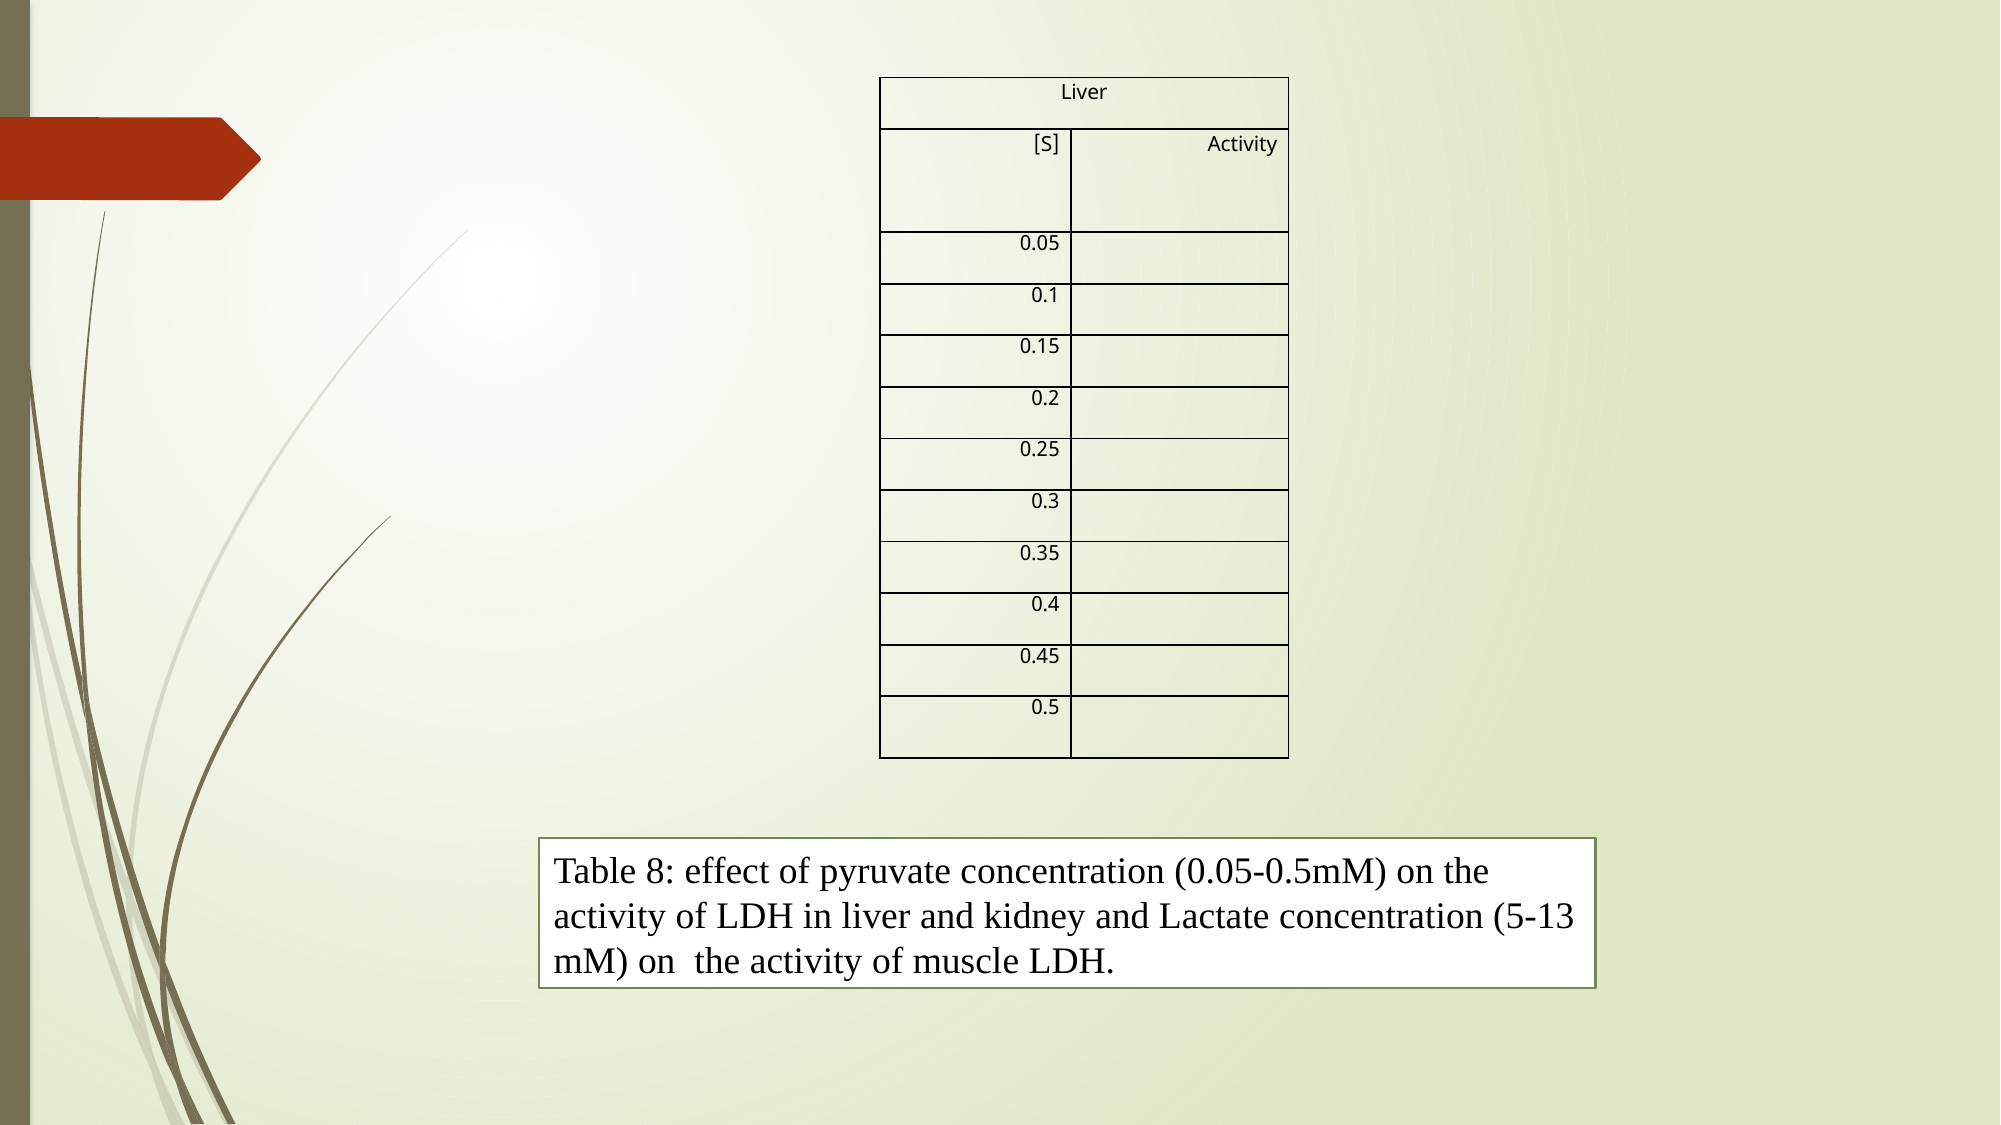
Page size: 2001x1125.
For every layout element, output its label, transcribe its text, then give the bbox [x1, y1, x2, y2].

table_cell [1072, 542, 1288, 592]
table_cell [S] [881, 130, 1070, 231]
table_cell 0.1 [881, 285, 1070, 334]
table_cell 0.25 [881, 439, 1070, 489]
table_cell 0.3 [881, 491, 1070, 541]
table_cell 0.45 [881, 646, 1070, 695]
table_header Liver [881, 78, 1288, 128]
table_cell [1072, 336, 1288, 386]
table_cell [1072, 491, 1288, 541]
table_cell [1072, 697, 1288, 757]
table_cell 0.15 [881, 336, 1070, 386]
table_cell 0.35 [881, 542, 1070, 592]
table_cell 0.4 [881, 594, 1070, 644]
table_cell [1072, 285, 1288, 334]
table_cell 0.05 [881, 233, 1070, 283]
table_cell [1072, 594, 1288, 644]
table_cell [1072, 646, 1288, 695]
table_cell [1072, 233, 1288, 283]
table_cell 0.5 [881, 697, 1070, 757]
table_cell [1072, 388, 1288, 438]
table_cell 0.2 [881, 388, 1070, 438]
text_box Table 8: effect of pyruvate concentration (0.05-0.5mM) on the activity of LDH in liver and kidney and Lactate concentration (5-13 mM) on the activity of muscle LDH. [538, 837, 1597, 989]
table_cell Activity [1072, 130, 1288, 231]
table_cell [1072, 439, 1288, 489]
